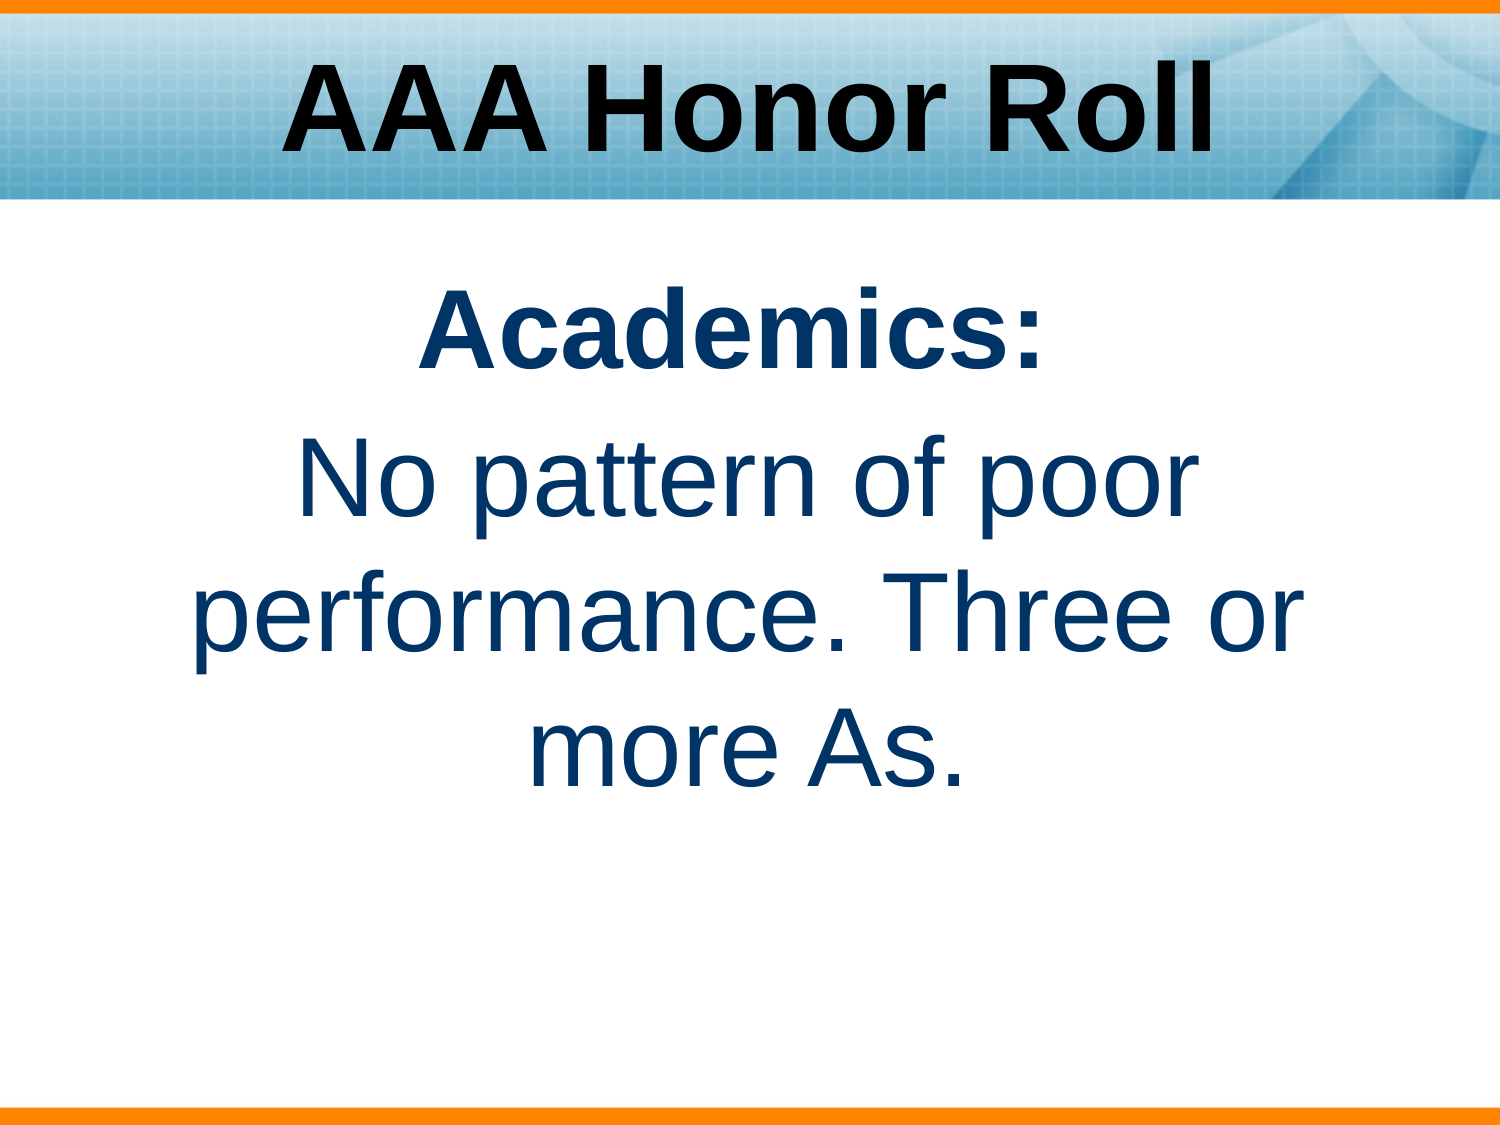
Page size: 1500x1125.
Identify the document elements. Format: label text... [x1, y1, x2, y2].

list Academics: No pattern of poor performance. Three or more As. [67, 248, 1429, 1072]
title AAA Honor Roll [75, 0, 1424, 203]
picture [0, 0, 1500, 1125]
